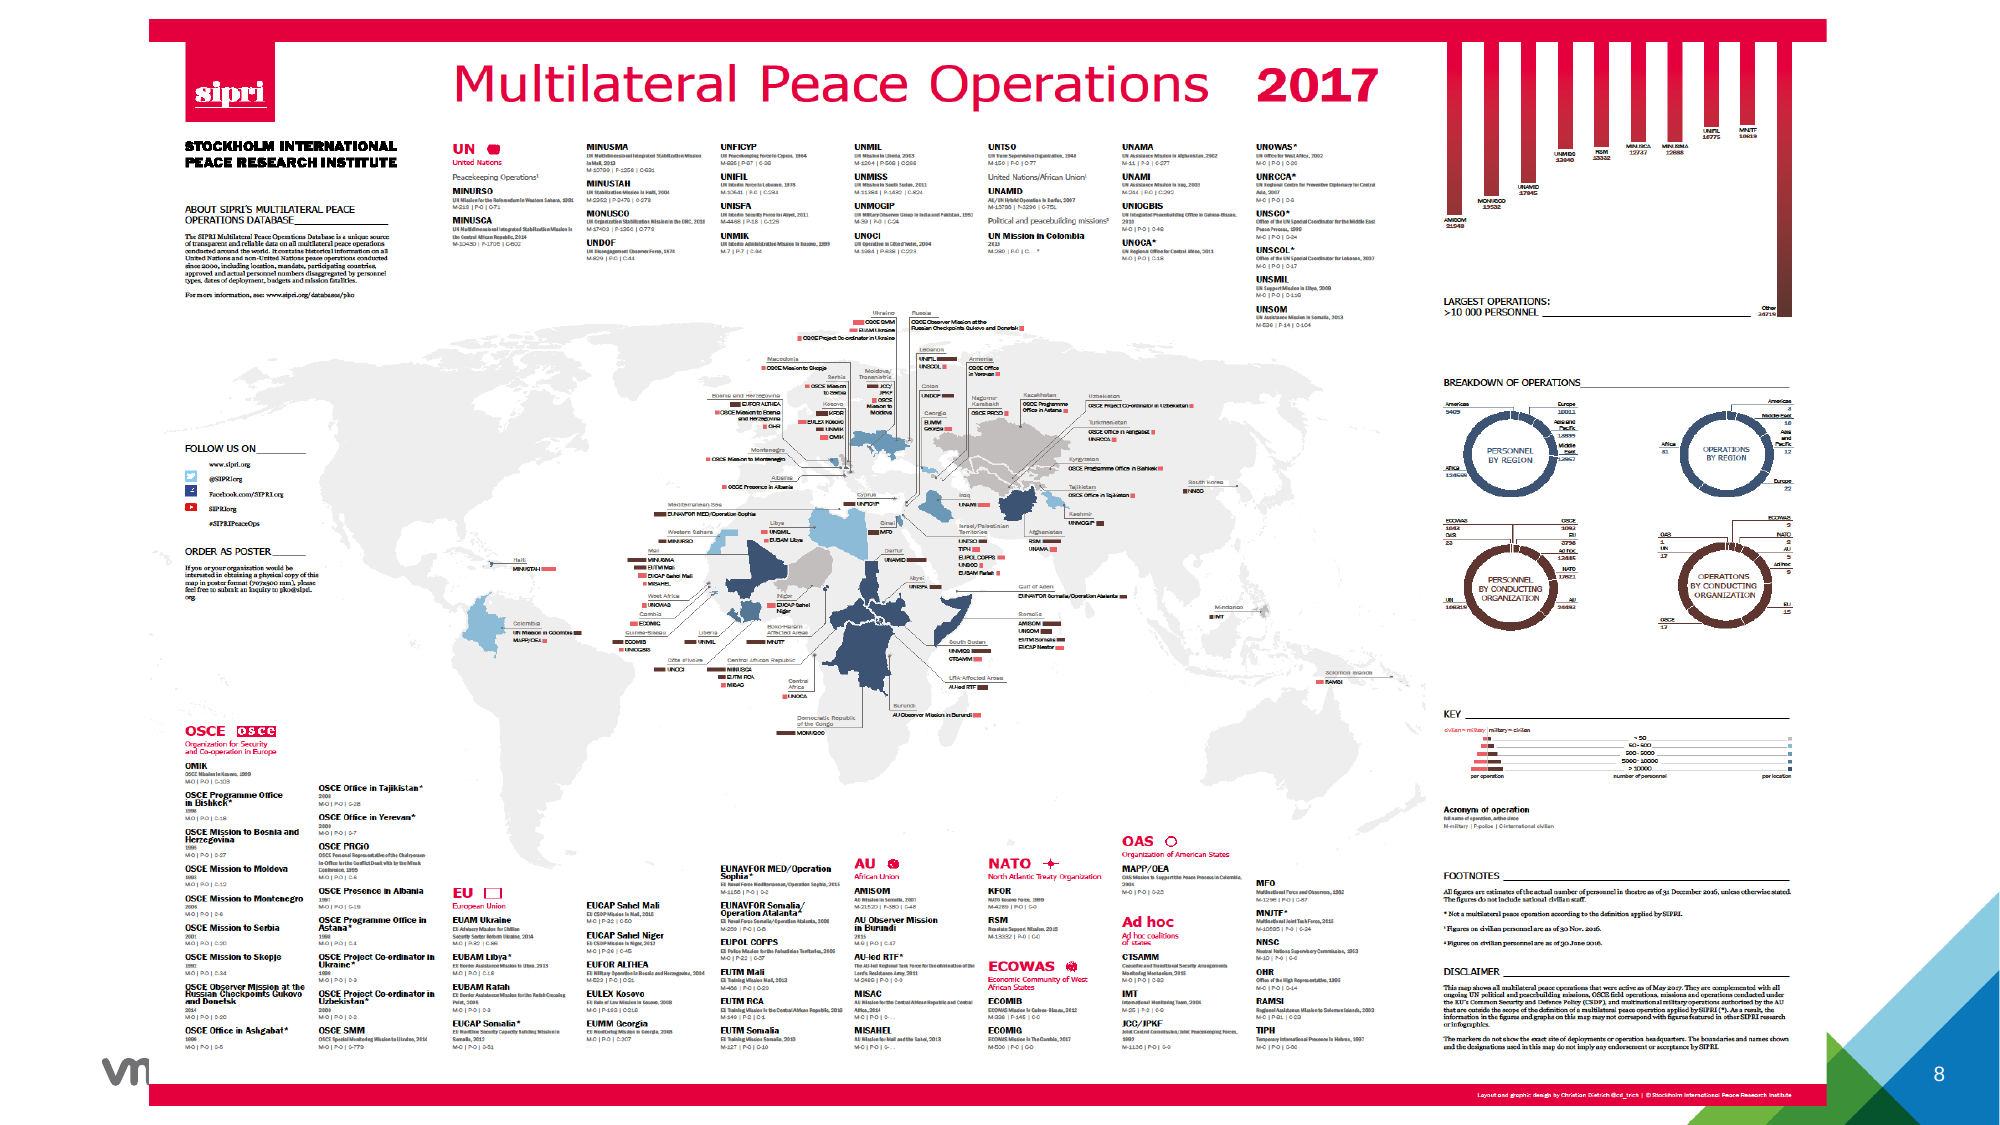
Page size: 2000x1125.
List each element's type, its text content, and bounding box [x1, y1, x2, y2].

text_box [148, 18, 1827, 1107]
picture [1674, 887, 2000, 1125]
slide_number 8 [1902, 1060, 1977, 1085]
